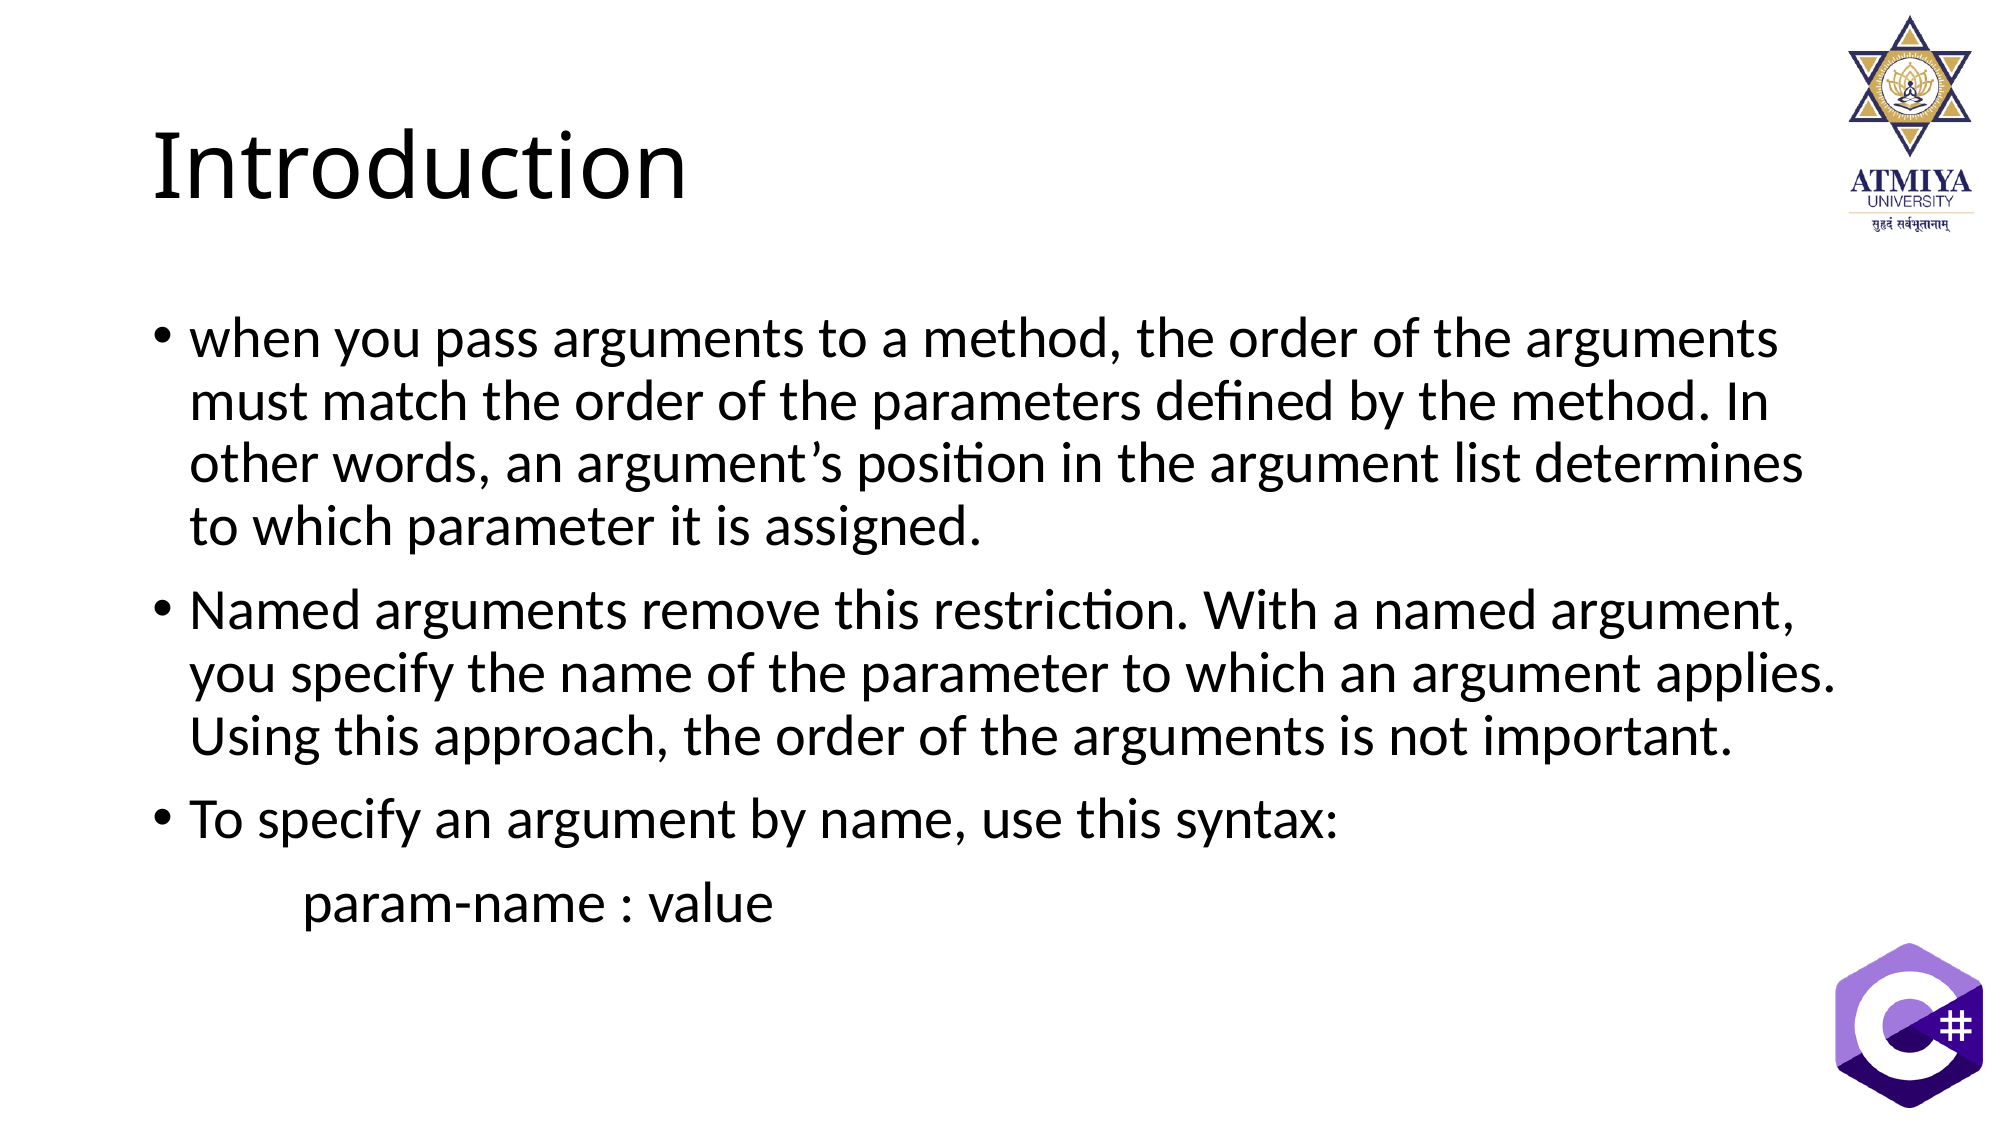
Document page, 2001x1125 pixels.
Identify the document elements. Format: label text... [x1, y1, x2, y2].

picture [1835, 943, 1983, 1108]
picture [1835, 15, 1985, 235]
title Introduction [137, 59, 1863, 278]
list when you pass arguments to a method, the order of the arguments must match the order of the parameters defined by the method. In other words, an argument’s position in the argument list determines to which parameter it is assigned. Named arguments remove this restriction. With a named argument, you specify the name of the parameter to which an argument applies. Using this approach, the order of the arguments is not important. To specify an argument by name, use this syntax: param-name : value [137, 299, 1863, 1014]
